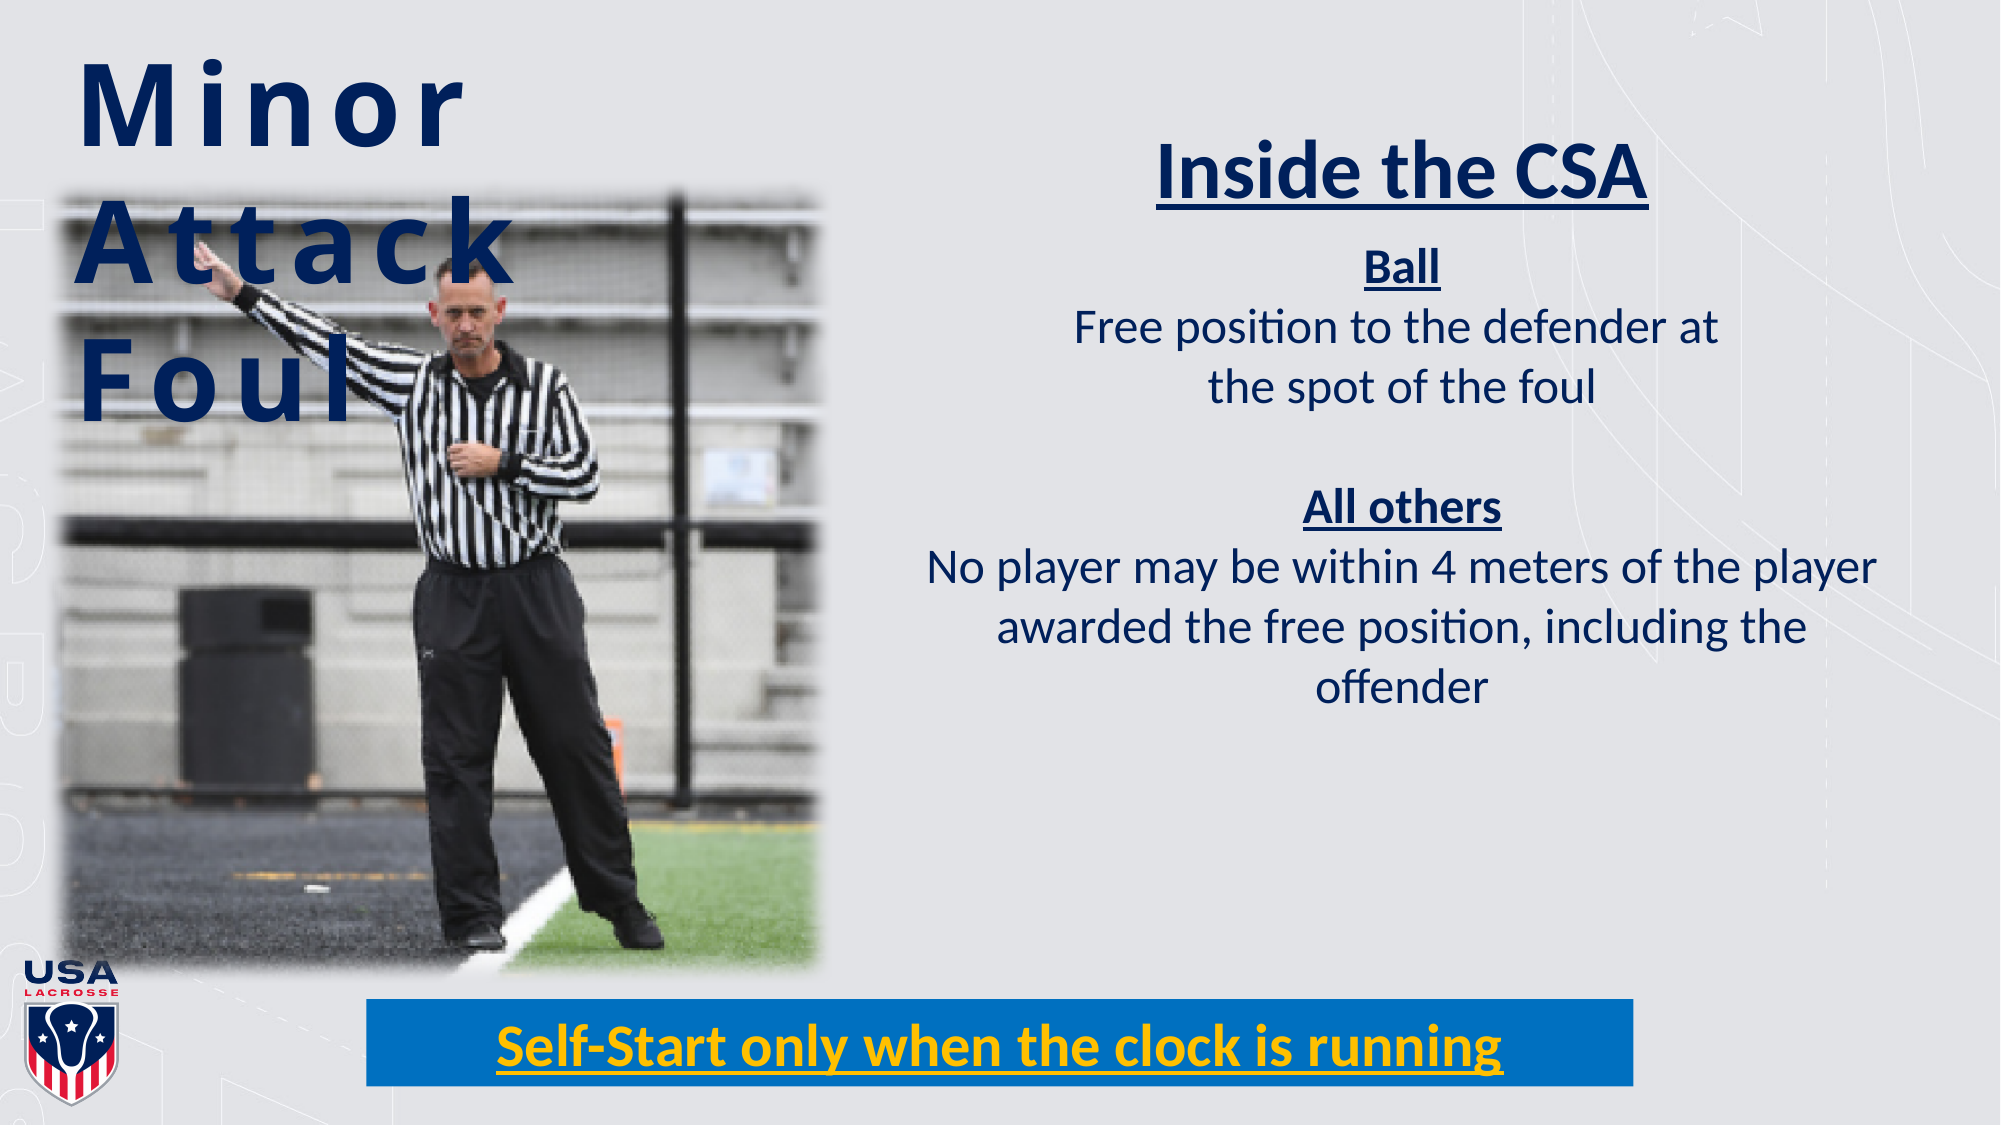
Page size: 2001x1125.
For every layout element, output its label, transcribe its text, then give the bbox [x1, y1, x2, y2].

picture [0, 0, 2001, 1125]
text_box Self-Start only when the clock is running [366, 999, 1634, 1087]
text_box Inside the CSA [976, 107, 1829, 223]
text_box Minor Attack Foul [59, 24, 817, 178]
text_box Ball Free position to the defender at the spot of the foul All others No player may be within 4 meters of the player awarded the free position, including the offender [904, 223, 1901, 724]
